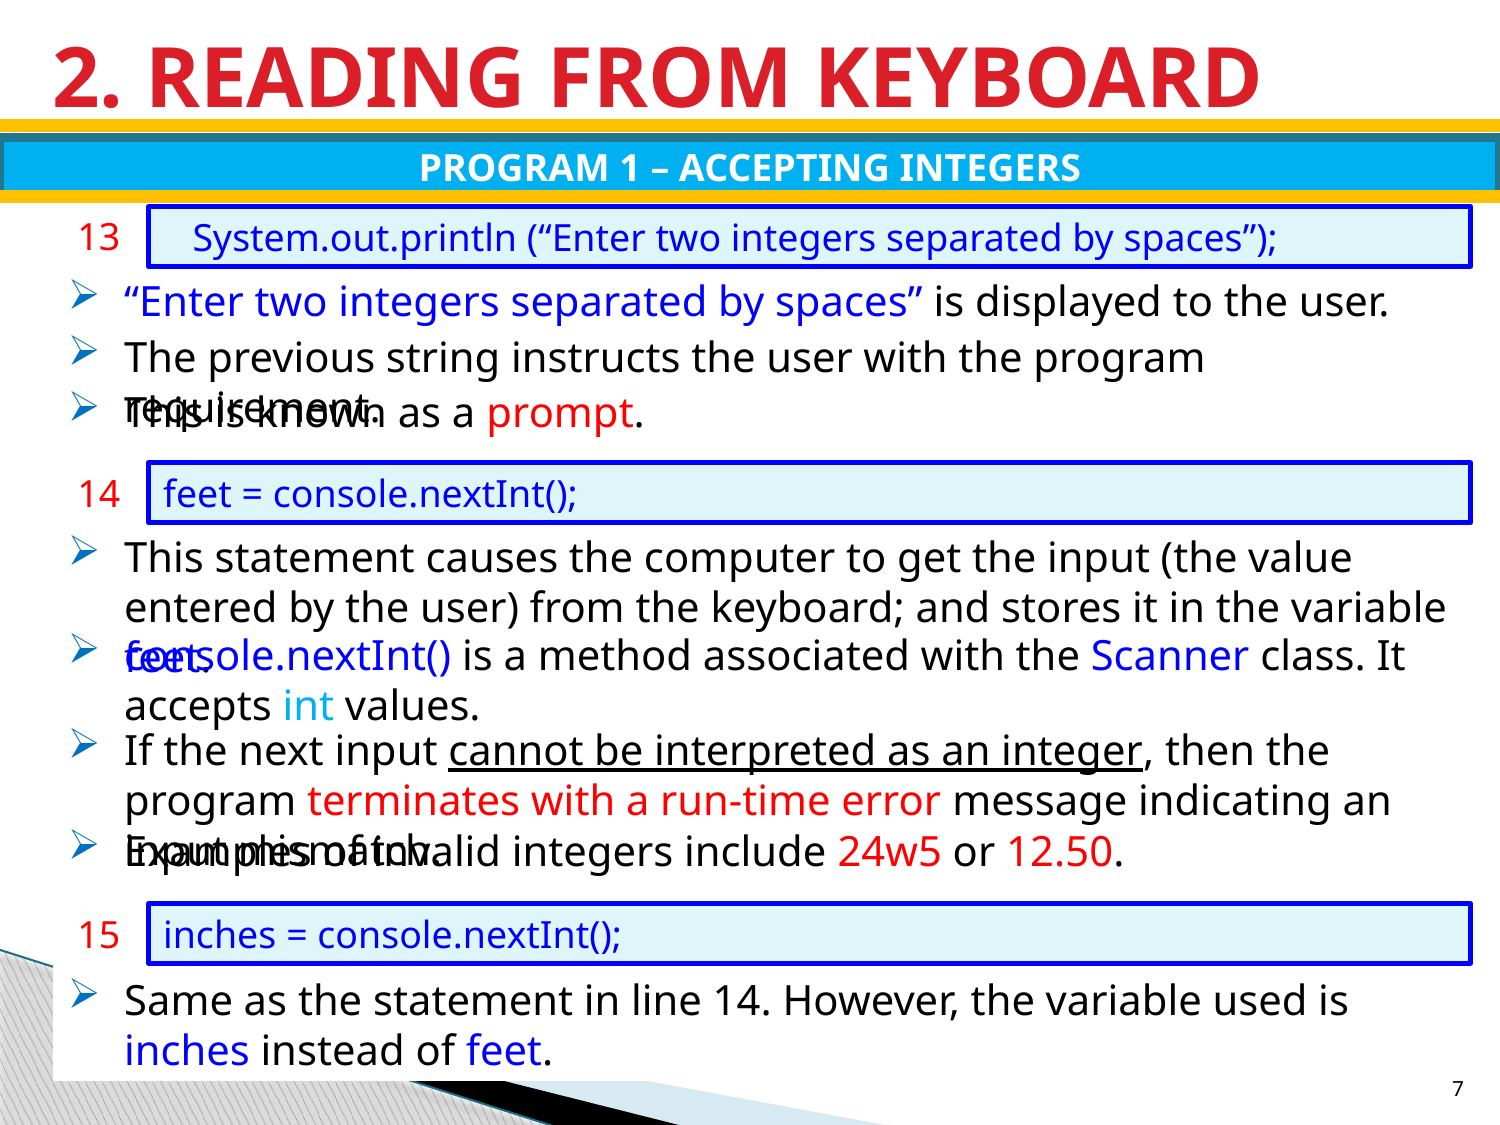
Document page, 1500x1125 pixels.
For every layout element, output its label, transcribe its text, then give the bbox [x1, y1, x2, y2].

text_box If the next input cannot be interpreted as an integer, then the program terminates with a run-time error message indicating an input mismatch. [53, 737, 1471, 817]
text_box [29, 462, 1471, 524]
text_box This is known as a prompt. [53, 378, 1471, 444]
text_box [29, 160, 1471, 268]
text_box Examples of invalid integers include 24w5 or 12.50. [53, 817, 1471, 882]
slide_number 7 [1418, 1051, 1479, 1112]
text_box This statement causes the computer to get the input (the value entered by the user) from the keyboard; and stores it in the variable feet. [53, 533, 1471, 621]
text_box console.nextInt() is a method associated with the Scanner class. It accepts int values. [53, 621, 1471, 737]
text_box The previous string instructs the user with the program requirement. [53, 322, 1471, 378]
text_box Same as the statement in line 14. However, the variable used is inches instead of feet. [53, 974, 1471, 1081]
text_box “Enter two integers separated by spaces” is displayed to the user. [53, 277, 1471, 322]
title 2. READING FROM KEYBOARD [37, 24, 1459, 124]
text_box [29, 903, 1471, 965]
text_box PROGRAM 1 – ACCEPTING INTEGERS [0, 133, 1500, 190]
